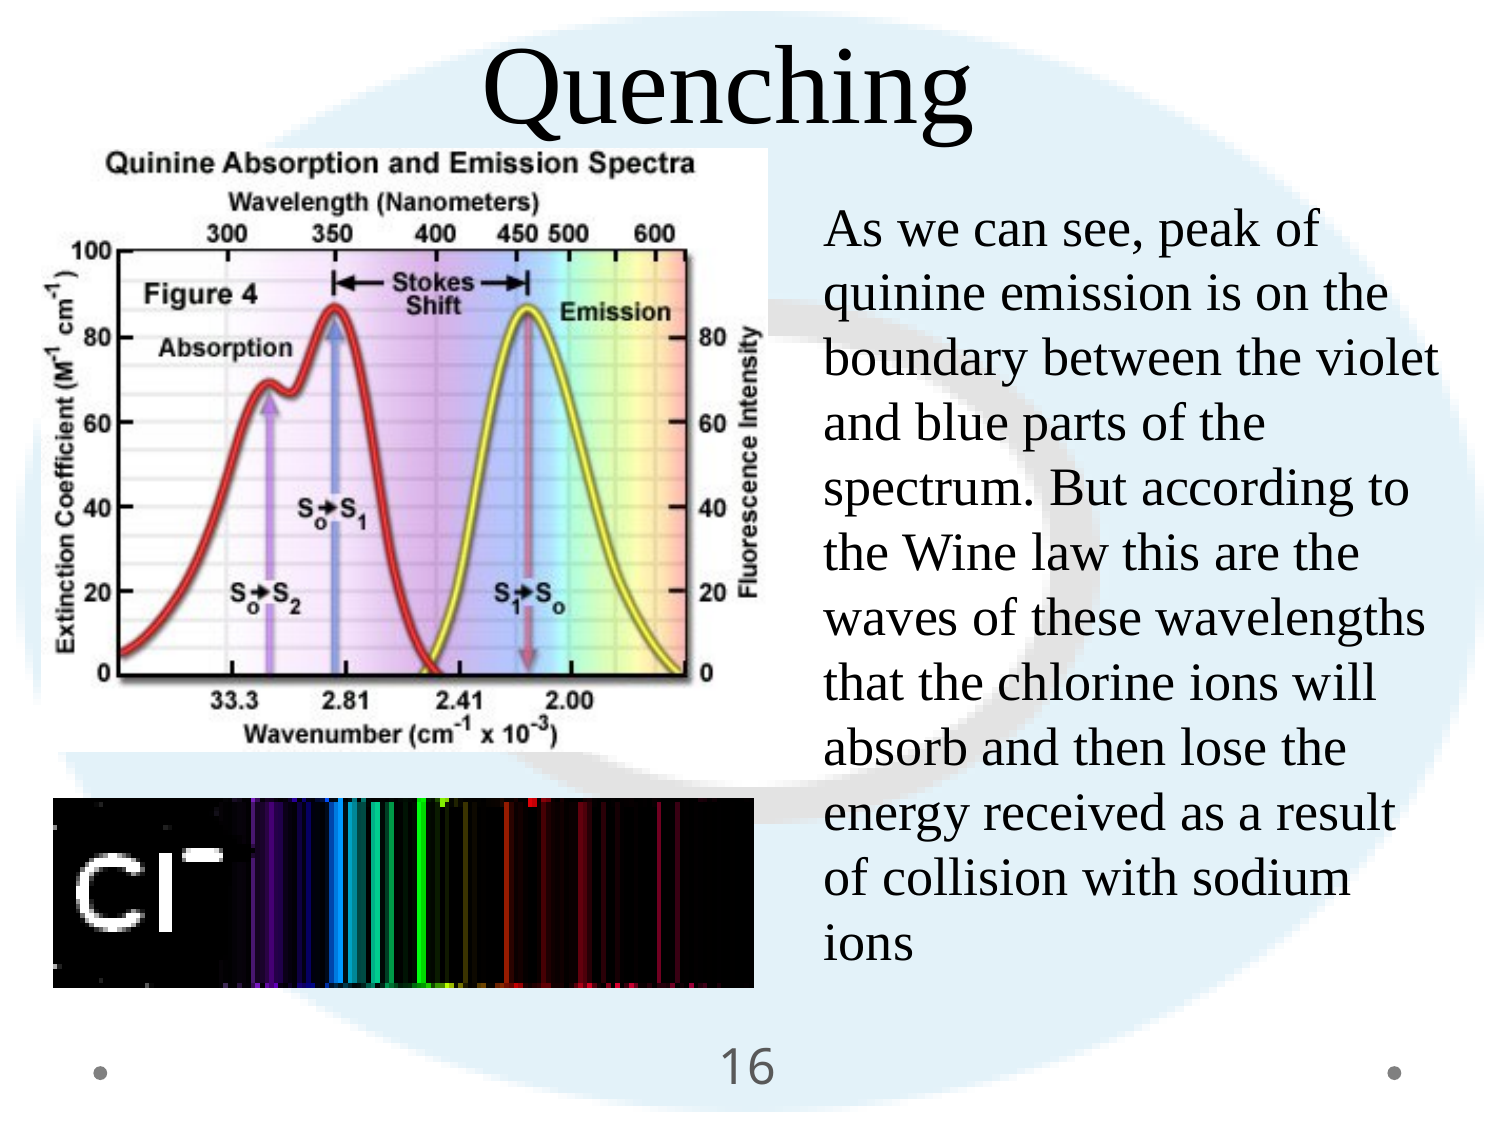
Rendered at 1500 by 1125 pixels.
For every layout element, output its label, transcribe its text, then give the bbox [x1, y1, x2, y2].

title Quenching [53, 0, 1404, 154]
text_box As we can see, peak of quinine emission is on the boundary between the violet and blue parts of the spectrum. But according to the Wine law this are the waves of these wavelengths that the chlorine ions will absorb and then lose the energy received as a result of collision with sodium ions [809, 184, 1459, 979]
picture [52, 798, 754, 988]
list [40, 148, 769, 752]
slide_number 16 [714, 1046, 807, 1091]
